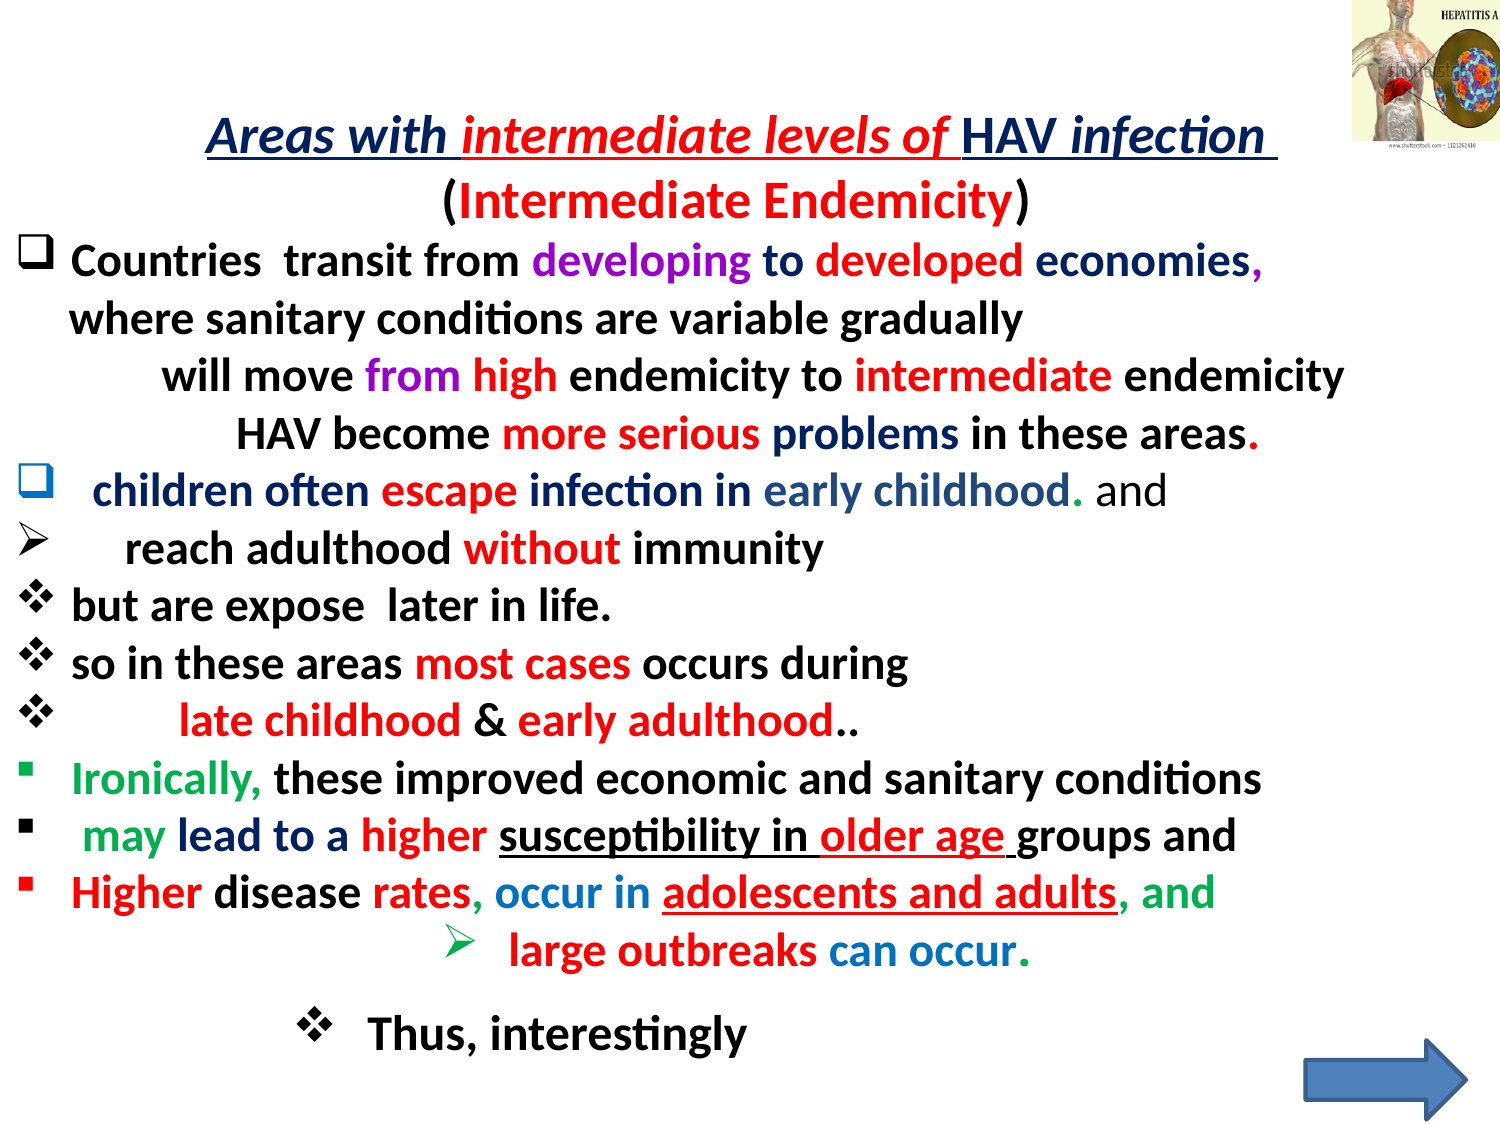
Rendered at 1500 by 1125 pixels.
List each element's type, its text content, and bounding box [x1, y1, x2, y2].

text_box Thus, interestingly [277, 992, 869, 1068]
text_box Areas with intermediate levels of HAV infection (Intermediate Endemicity) Countries transit from developing to developed economies, where sanitary conditions are variable gradually will move from high endemicity to intermediate endemicity HAV become more serious problems in these areas. children often escape infection in early childhood. and reach adulthood without immunity but are expose later in life. so in these areas most cases occurs during late childhood & early adulthood.. Ironically, these improved economic and sanitary conditions may lead to a higher susceptibility in older age groups and Higher disease rates, occur in adolescents and adults, and large outbreaks can occur. [0, 91, 1486, 984]
slide_number 7 [1074, 1042, 1424, 1103]
picture [1352, 0, 1500, 150]
text_box [1303, 1038, 1469, 1122]
